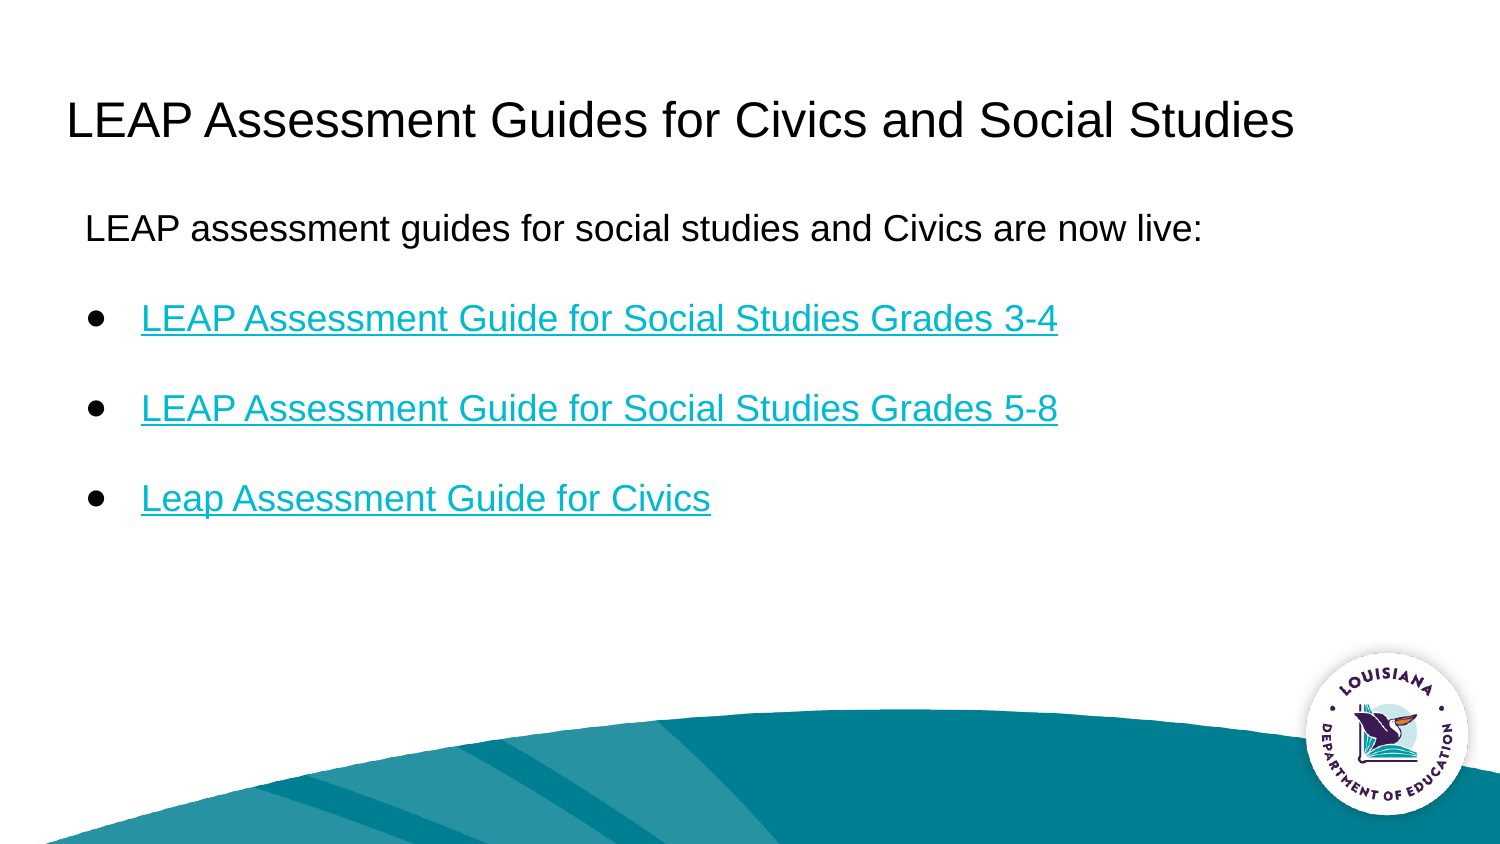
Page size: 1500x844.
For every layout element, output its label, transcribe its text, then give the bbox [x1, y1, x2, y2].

list LEAP assessment guides for social studies and Civics are now live: LEAP Assessment Guide for Social Studies Grades 3-4 LEAP Assessment Guide for Social Studies Grades 5-8 Leap Assessment Guide for Civics [51, 189, 1449, 712]
picture [0, 642, 1500, 844]
title LEAP Assessment Guides for Civics and Social Studies [51, 72, 1449, 167]
